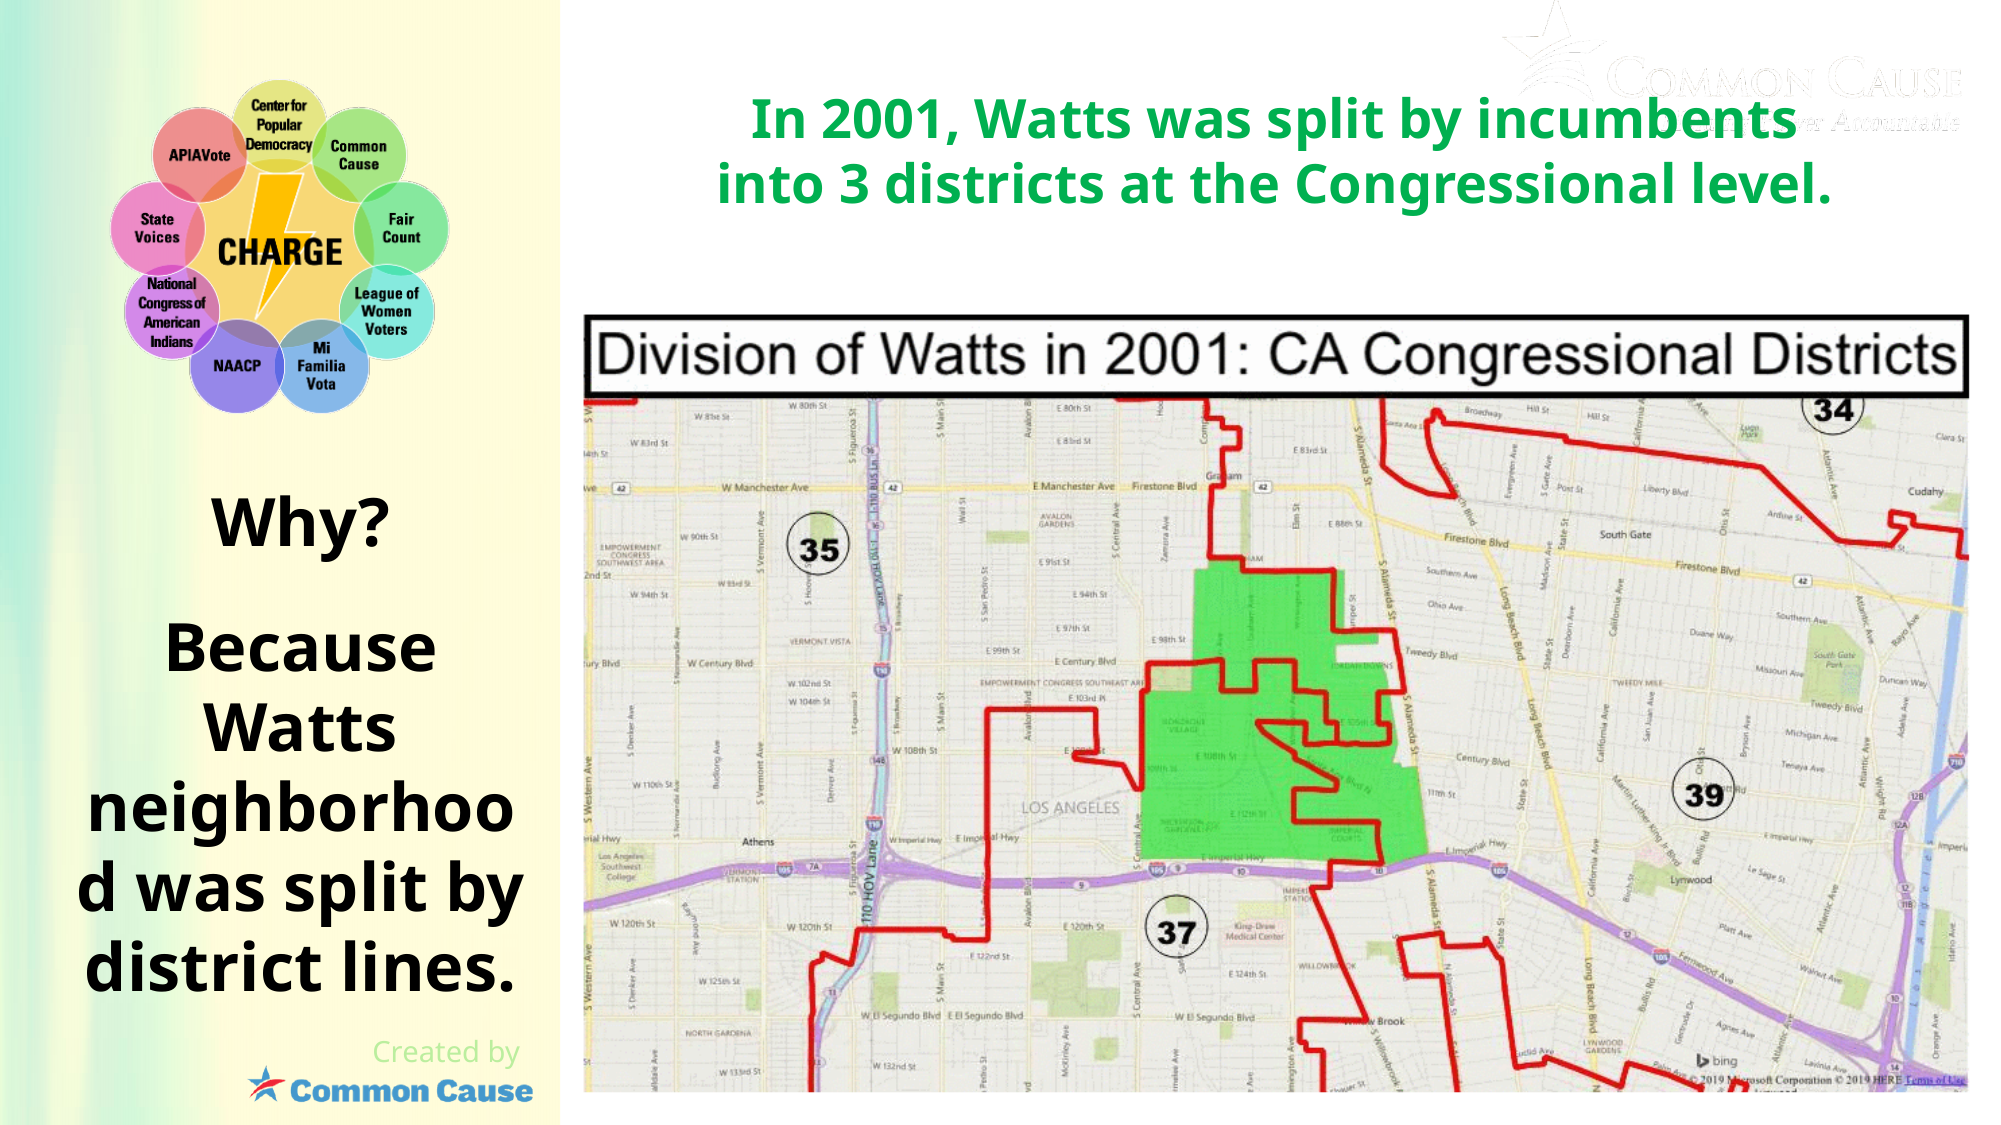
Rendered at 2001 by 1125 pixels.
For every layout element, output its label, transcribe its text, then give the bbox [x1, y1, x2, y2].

picture [1502, 0, 1963, 159]
picture [0, 0, 561, 1125]
picture [574, 291, 2000, 1105]
text_box In 2001, Watts was split by incumbents into 3 districts at the Congressional level. [709, 77, 1844, 240]
